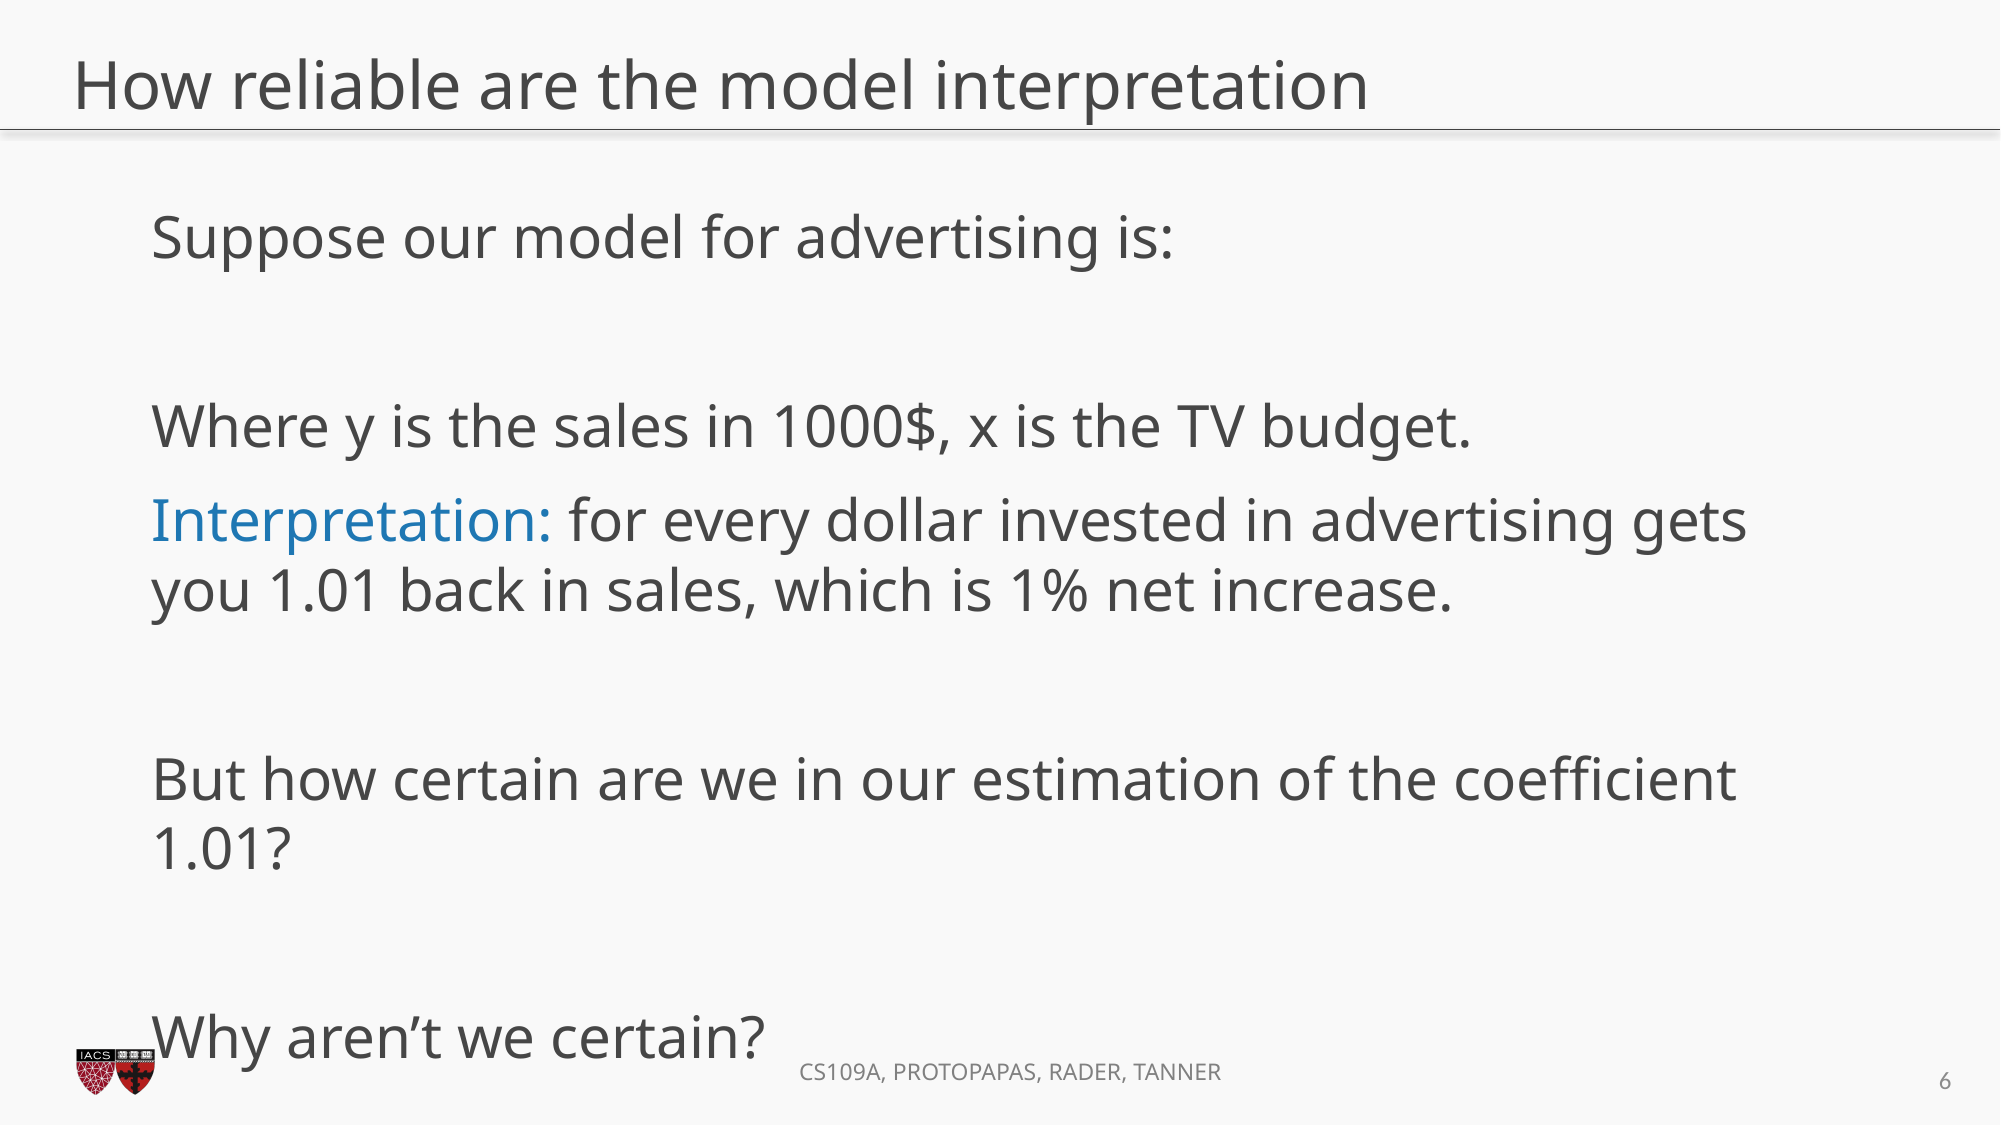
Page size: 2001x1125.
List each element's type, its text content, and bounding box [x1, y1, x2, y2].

slide_number 5 [1500, 1050, 1967, 1110]
picture [75, 1049, 155, 1095]
title How reliable are the model interpretation [57, 35, 1943, 162]
